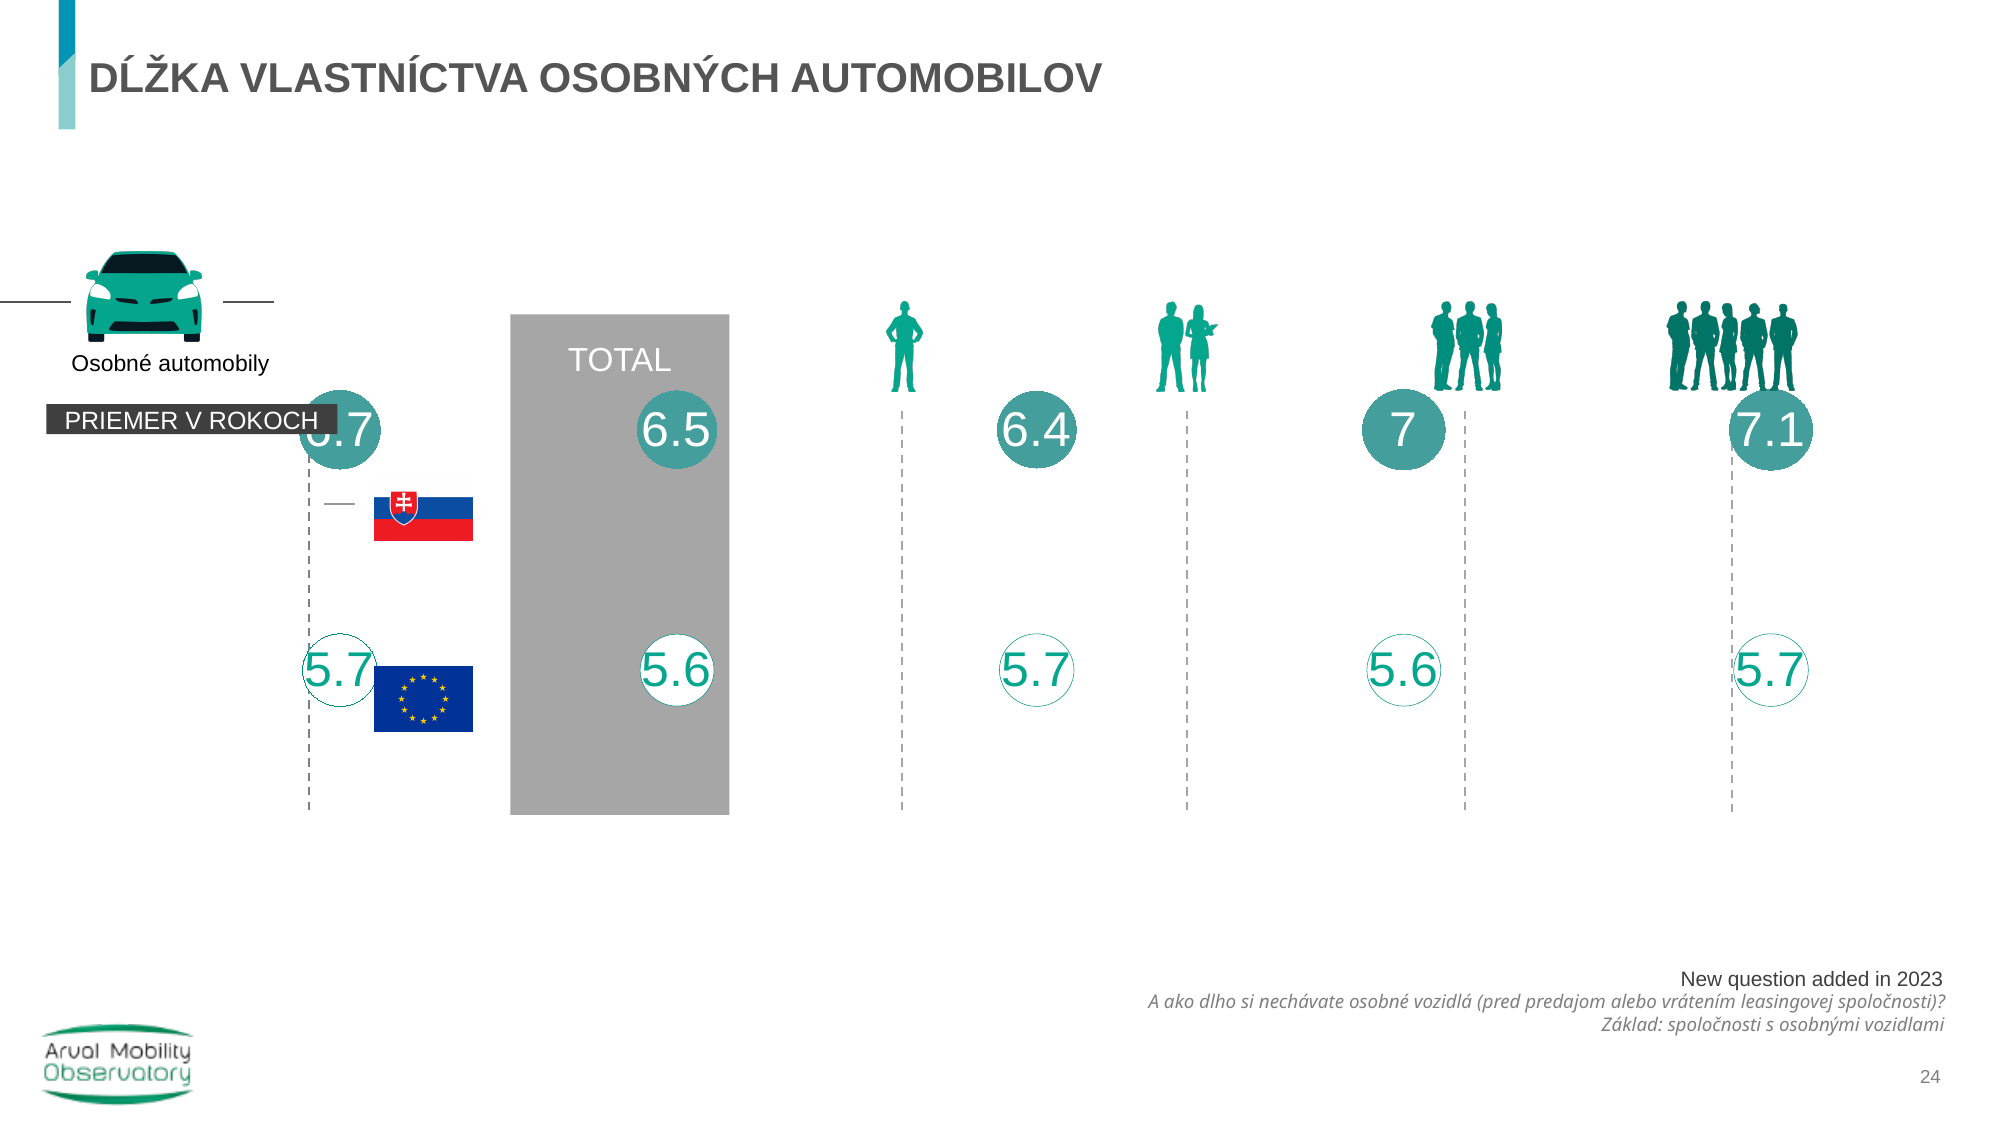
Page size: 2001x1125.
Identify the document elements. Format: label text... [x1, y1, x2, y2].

picture [885, 301, 923, 392]
text_box A ako dlho si nechávate osobné vozidlá (pred predajom alebo vrátením leasingovej spoločnosti)? Základ: spoločnosti s osobnými vozidlami [910, 989, 1944, 1035]
picture [1156, 301, 1218, 392]
text_box New question added in 2023 [1474, 965, 1943, 991]
text_box Osobné automobily [28, 348, 313, 377]
chart [170, 388, 2000, 791]
picture [1430, 301, 1502, 391]
text_box [509, 791, 730, 816]
picture [374, 475, 473, 541]
picture [86, 251, 202, 342]
picture [1666, 301, 1798, 391]
slide_number 24 [1907, 1064, 1941, 1088]
text_box [509, 313, 730, 388]
text_box TOTAL [510, 342, 730, 379]
text_box PRIEMER V ROKOCH [46, 404, 170, 435]
picture [374, 666, 473, 732]
picture [29, 1009, 206, 1120]
title Dĺžka vlastníctva Osobných automobilov [58, 60, 1941, 101]
